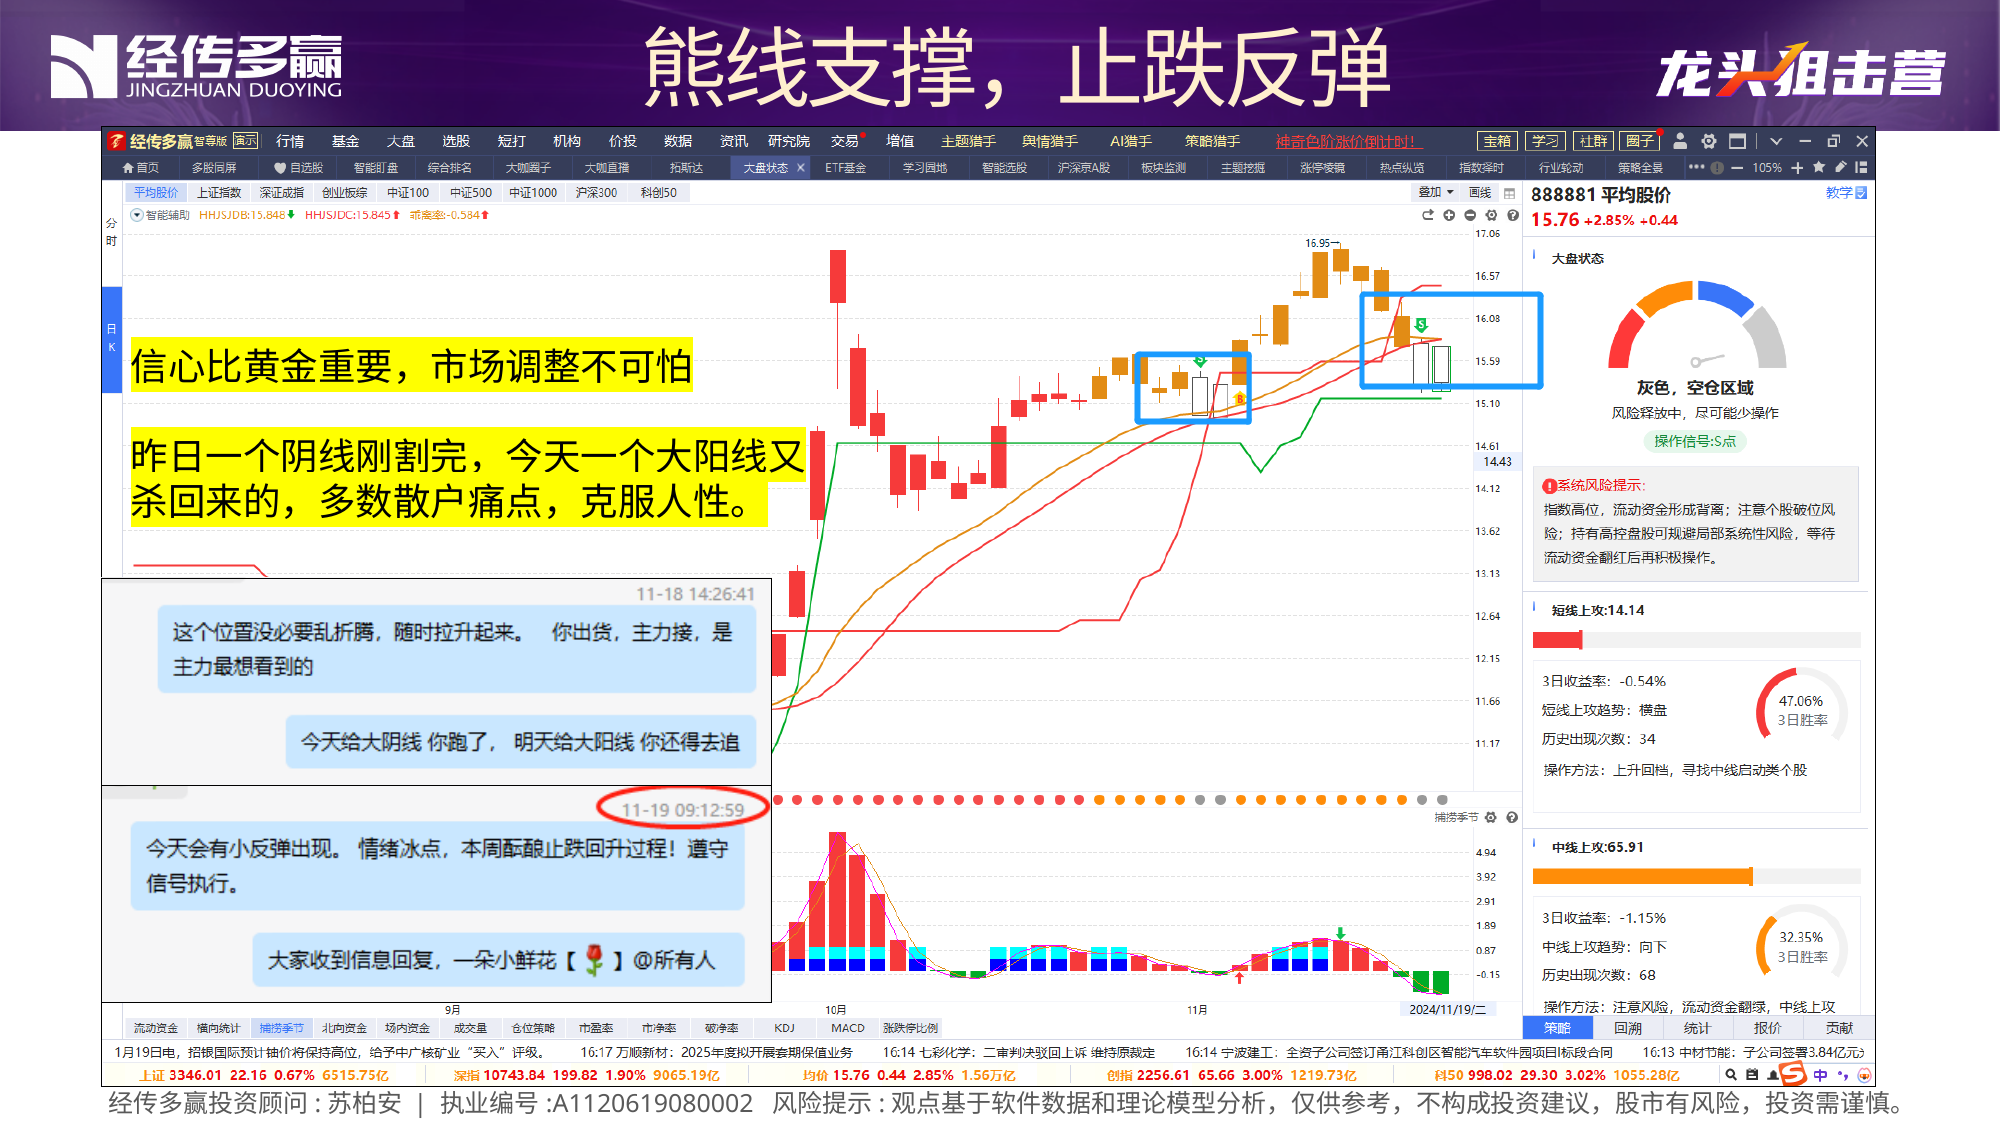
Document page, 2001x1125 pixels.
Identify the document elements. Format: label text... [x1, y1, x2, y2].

picture [0, 0, 2000, 1087]
text_box 熊线支撑，止跌反弹 [17, 5, 2000, 125]
